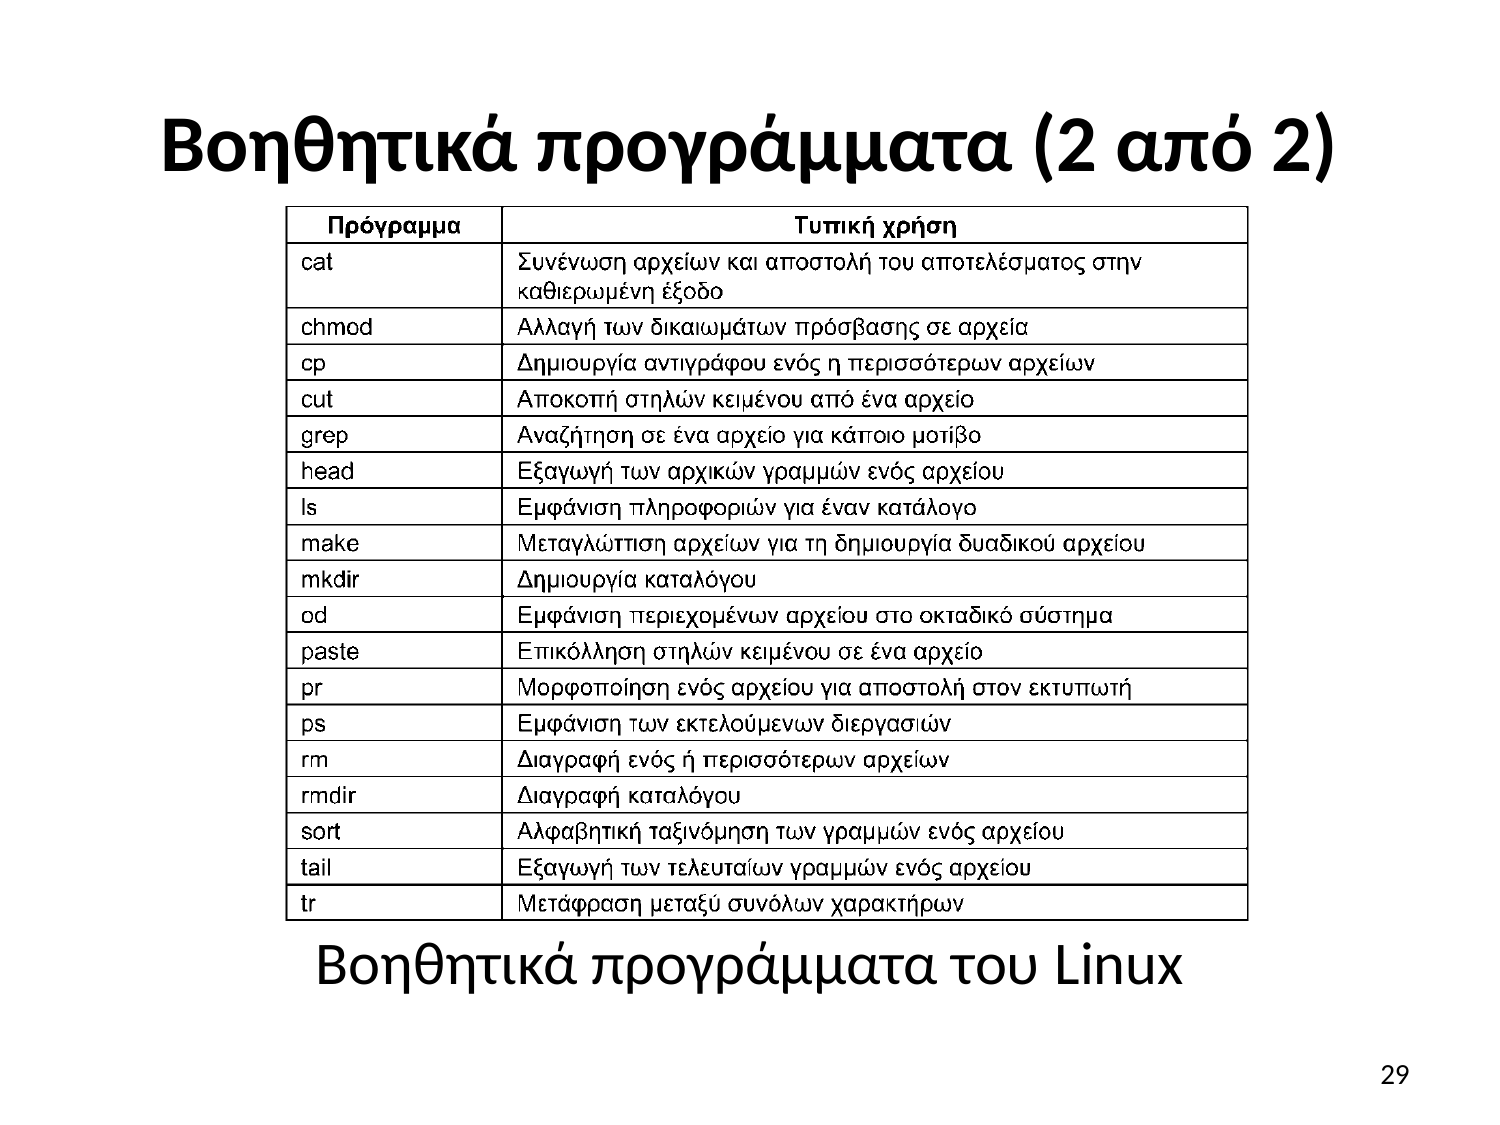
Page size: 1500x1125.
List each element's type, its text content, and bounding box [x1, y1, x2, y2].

slide_number 29 [1074, 1042, 1425, 1103]
title Βοηθητικά προγράμματα (2 από 2) [75, 45, 1425, 233]
picture [277, 194, 1266, 929]
list Βοηθητικά προγράμματα του Linux [75, 916, 1425, 1005]
